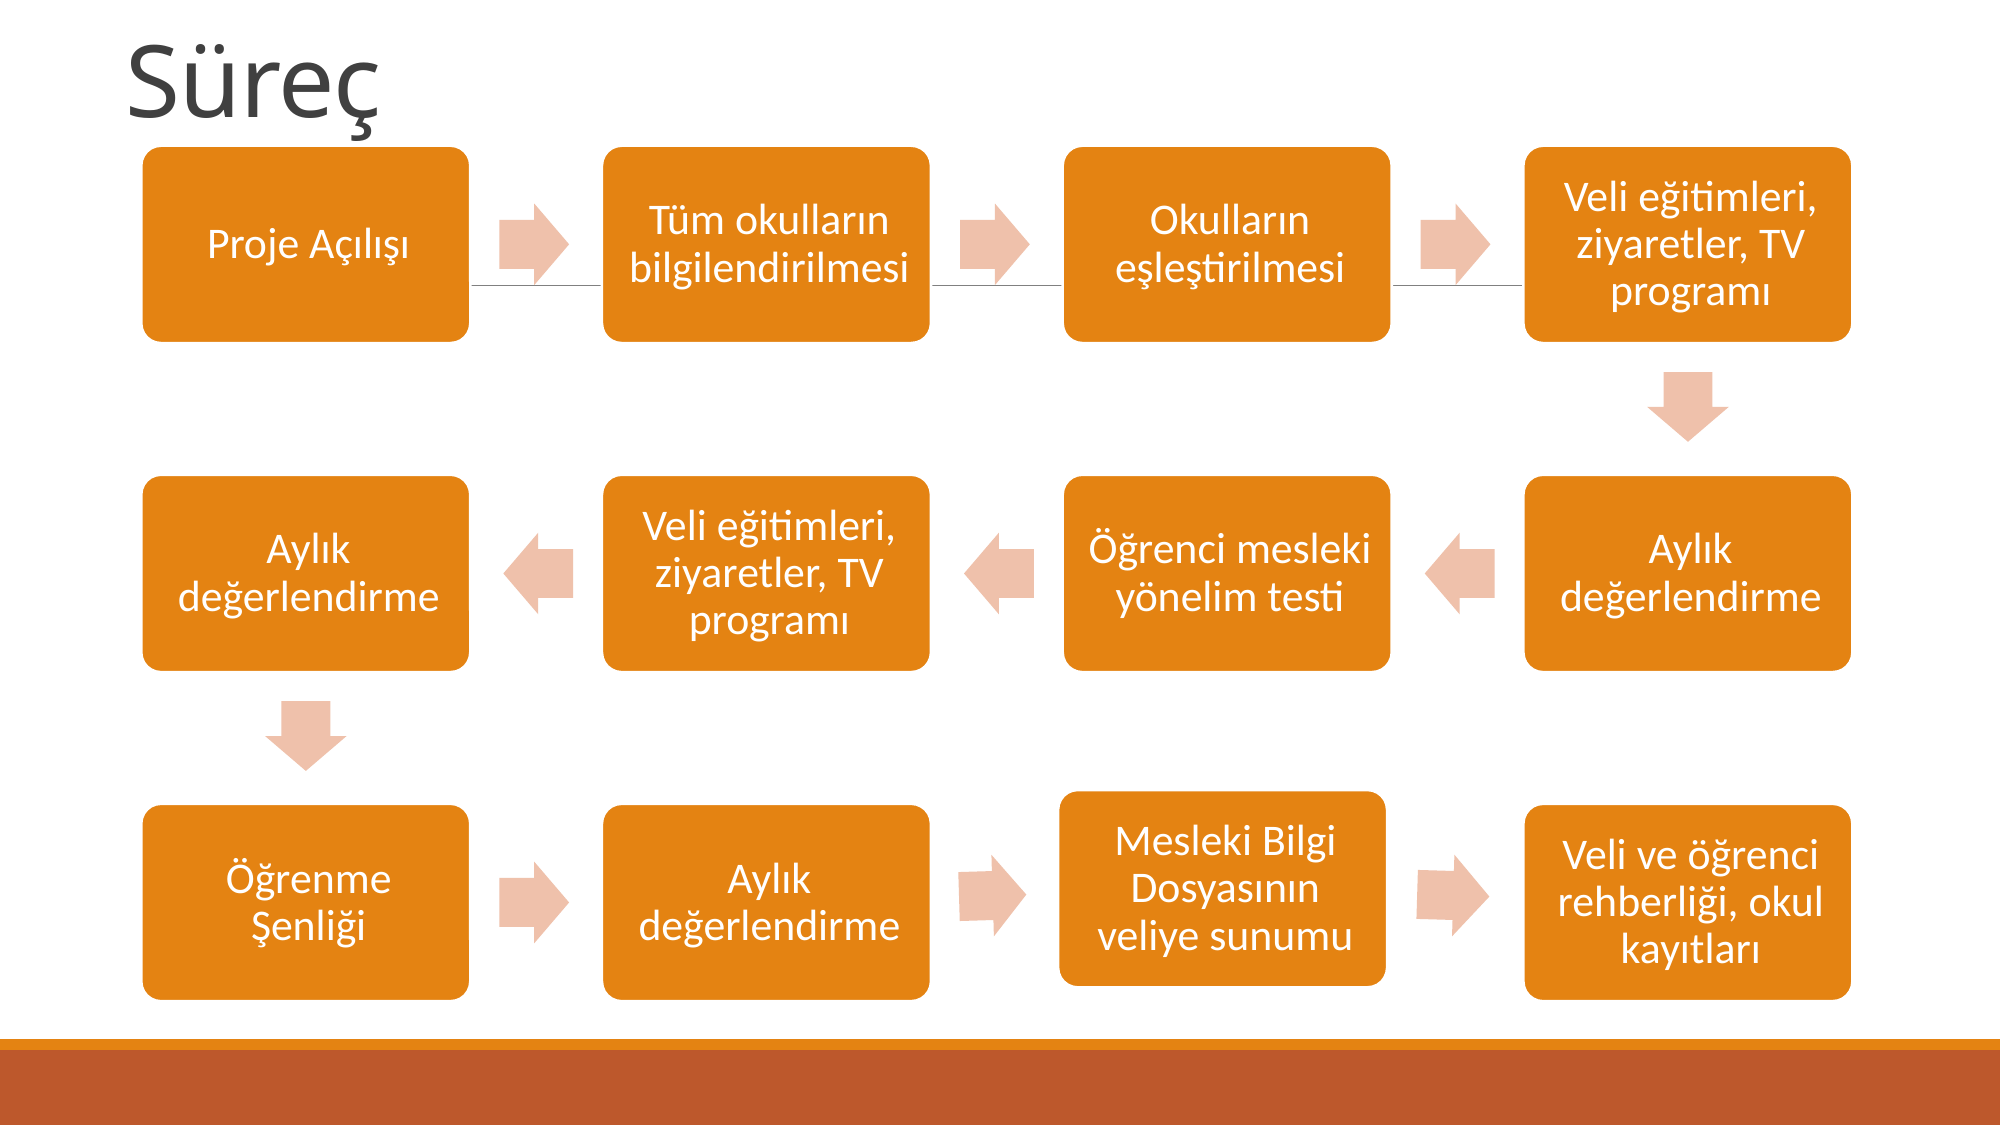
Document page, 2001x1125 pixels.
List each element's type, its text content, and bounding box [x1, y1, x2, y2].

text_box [29, 144, 1965, 1002]
title Süreç [110, 27, 1761, 141]
